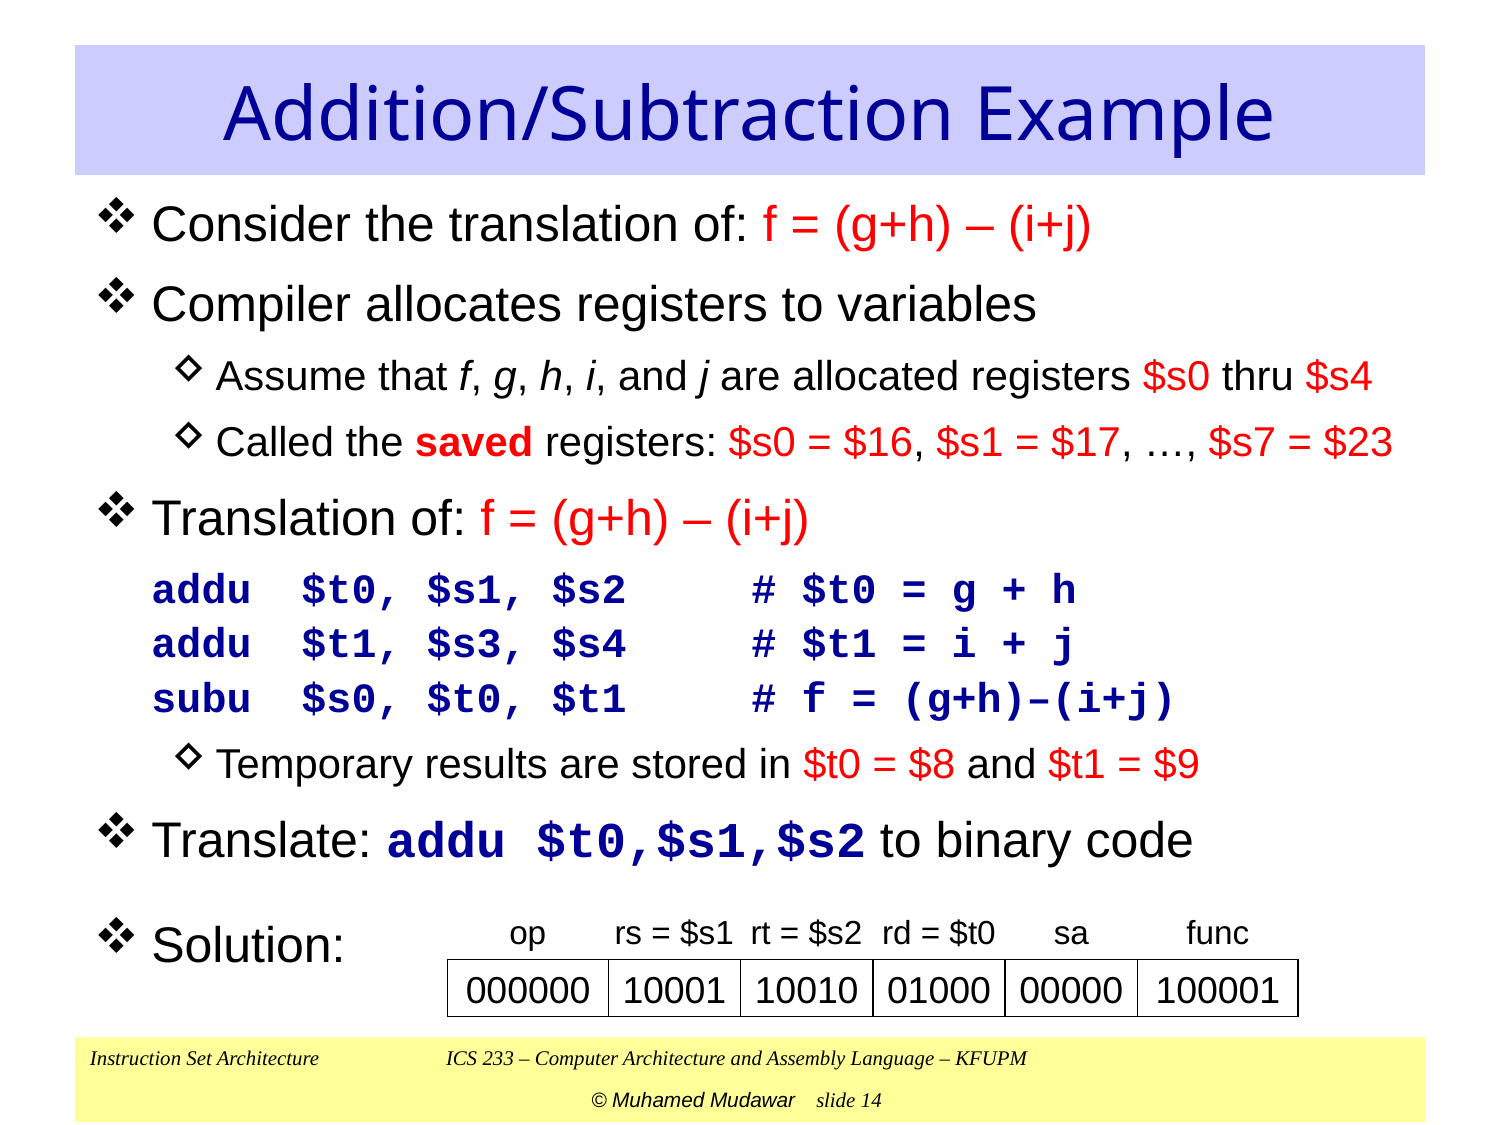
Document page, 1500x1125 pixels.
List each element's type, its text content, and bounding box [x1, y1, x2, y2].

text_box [608, 912, 740, 1017]
title Addition/Subtraction Example [75, 45, 1425, 175]
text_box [740, 912, 872, 1017]
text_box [1137, 912, 1299, 1017]
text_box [447, 912, 608, 1017]
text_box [1005, 912, 1137, 1017]
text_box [872, 912, 1005, 1017]
list Consider the translation of: f = (g+h) – (i+j) Compiler allocates registers to variables Assume that f, g, h, i, and j are allocated registers $s0 thru $s4 Called the saved registers: $s0 = $16, $s1 = $17, …, $s7 = $23 Translation of: f = (g+h) – (i+j) addu $t0, $s1, $s2 # $t0 = g + h addu $t1, $s3, $s4 # $t1 = i + j subu $s0, $t0, $t1 # f = (g+h)–(i+j) Temporary results are stored in $t0 = $8 and $t1 = $9 Translate: addu $t0,$s1,$s2 to binary code Solution: [79, 184, 1421, 1035]
